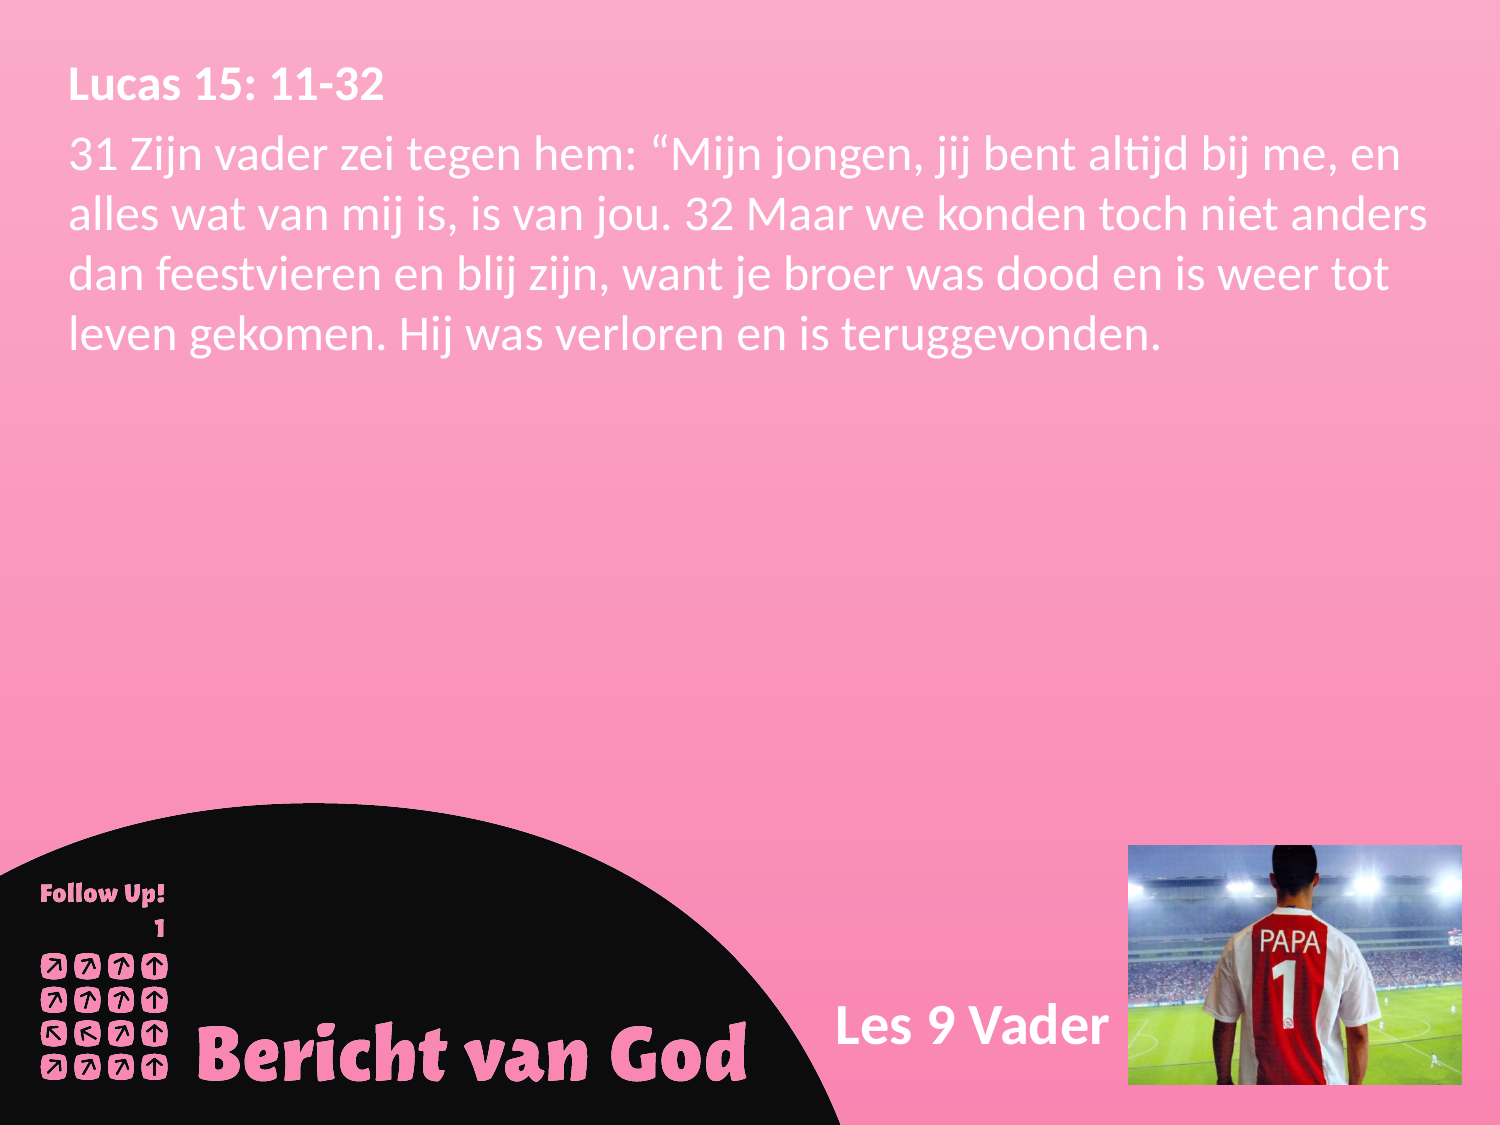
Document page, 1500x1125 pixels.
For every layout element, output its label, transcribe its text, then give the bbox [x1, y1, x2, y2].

picture [0, 798, 847, 1125]
picture [1127, 845, 1462, 1085]
title Les 9 Vader [851, 952, 1125, 1091]
subtitle Lucas 15: 11-32 31 Zijn vader zei tegen hem: “Mijn jongen, jij bent altijd bij me, en alles wat van mij is, is van jou. 32 Maar we konden toch niet anders dan feestvieren en blij zijn, want je broer was dood en is weer tot leven gekomen. Hij was verloren en is teruggevonden. [52, 42, 1448, 941]
